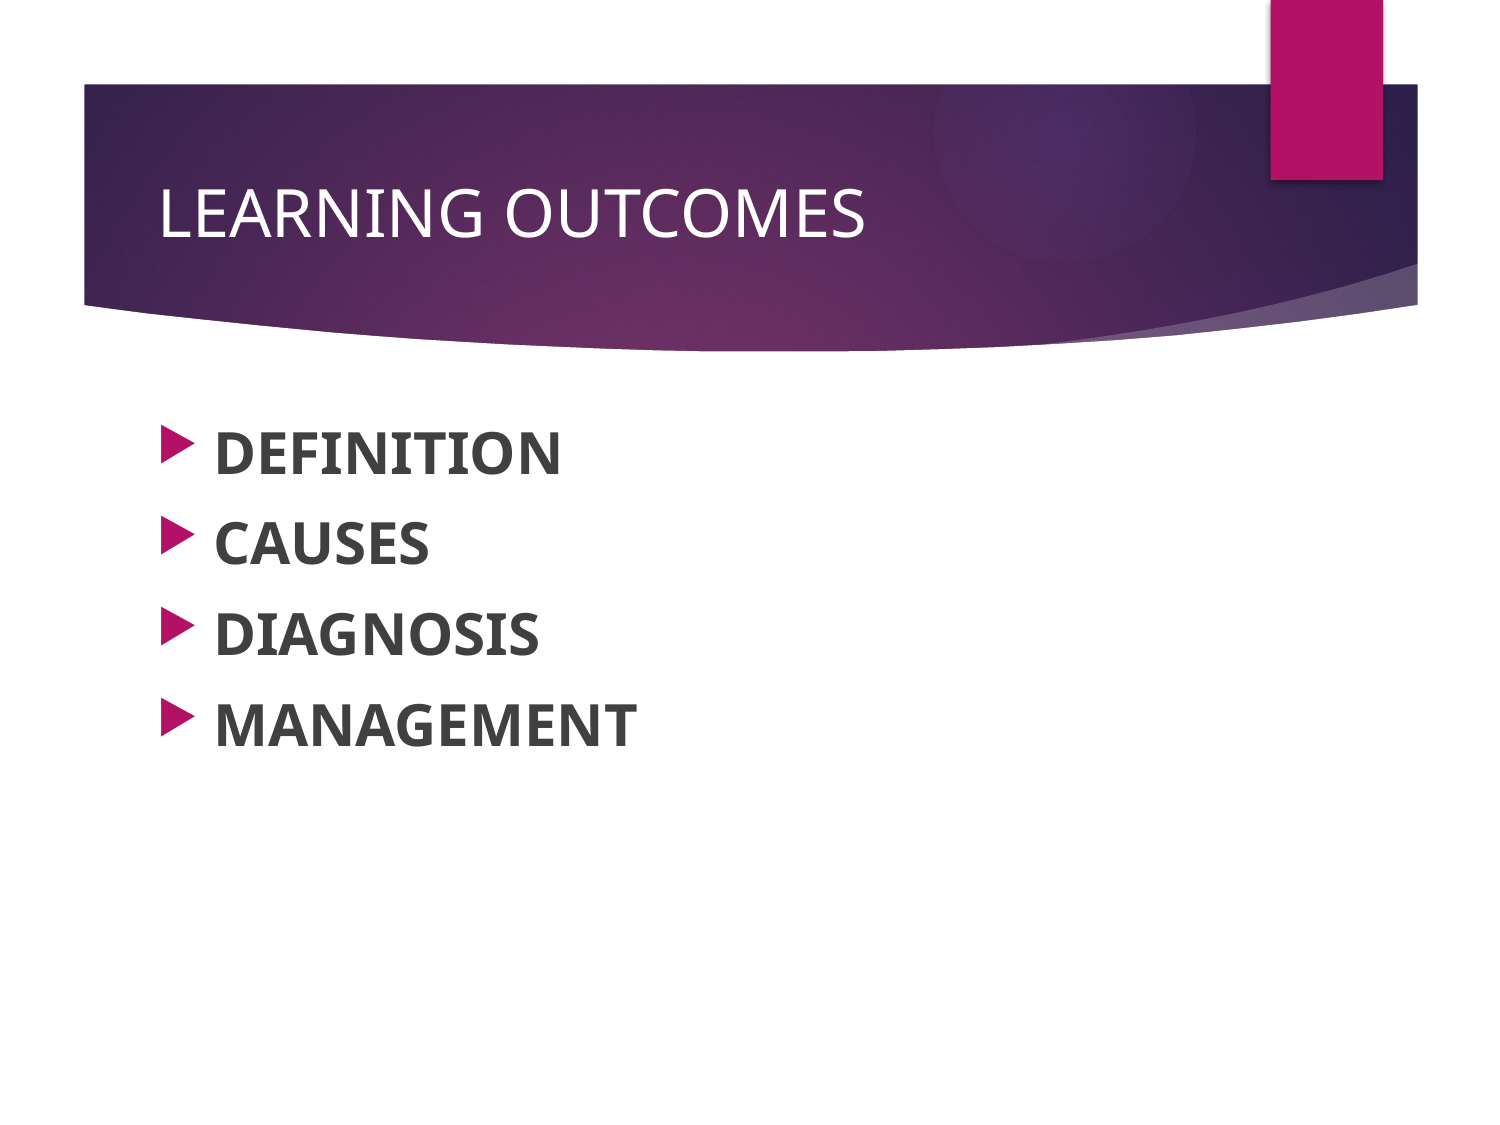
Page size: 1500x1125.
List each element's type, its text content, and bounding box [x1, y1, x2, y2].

list DEFINITION CAUSES DIAGNOSIS MANAGEMENT [141, 408, 1183, 988]
title LEARNING OUTCOMES [142, 152, 1183, 269]
